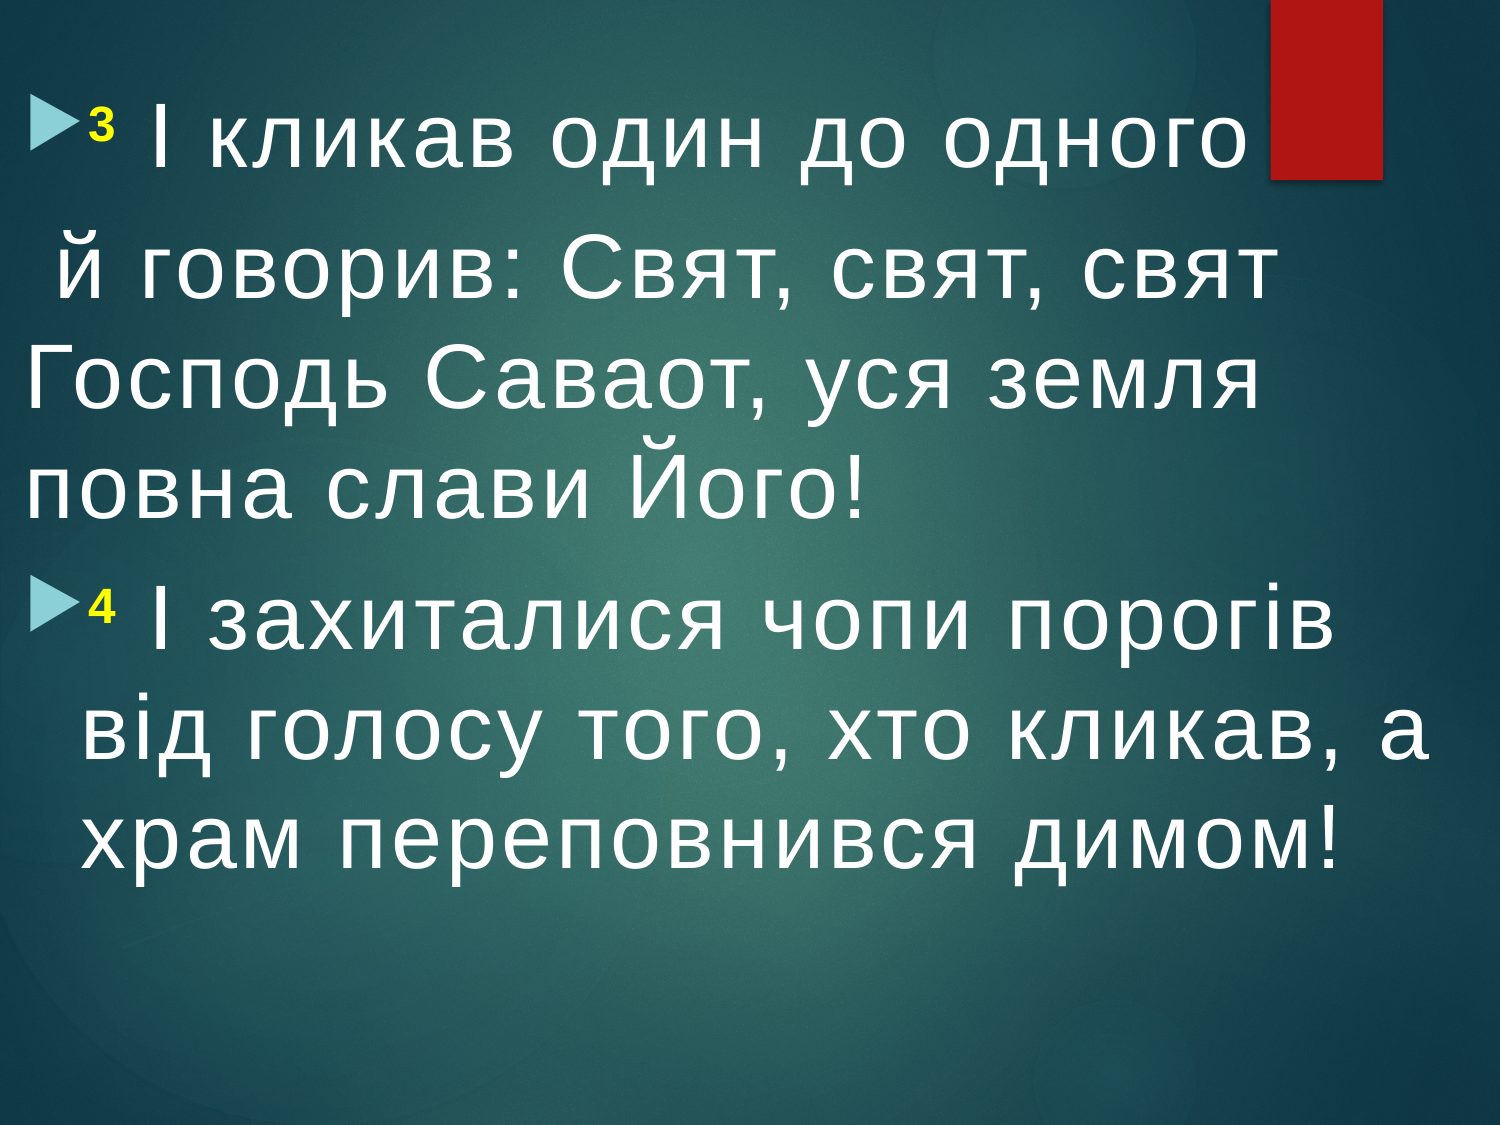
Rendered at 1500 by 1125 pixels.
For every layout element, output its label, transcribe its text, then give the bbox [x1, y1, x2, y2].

list 3 І кликав один до одного й говорив: Свят, свят, свят Господь Саваот, уся земля повна слави Його! 4 І захиталися чопи порогів від голосу того, хто кликав, а храм переповнився димом! [9, 68, 1480, 1079]
